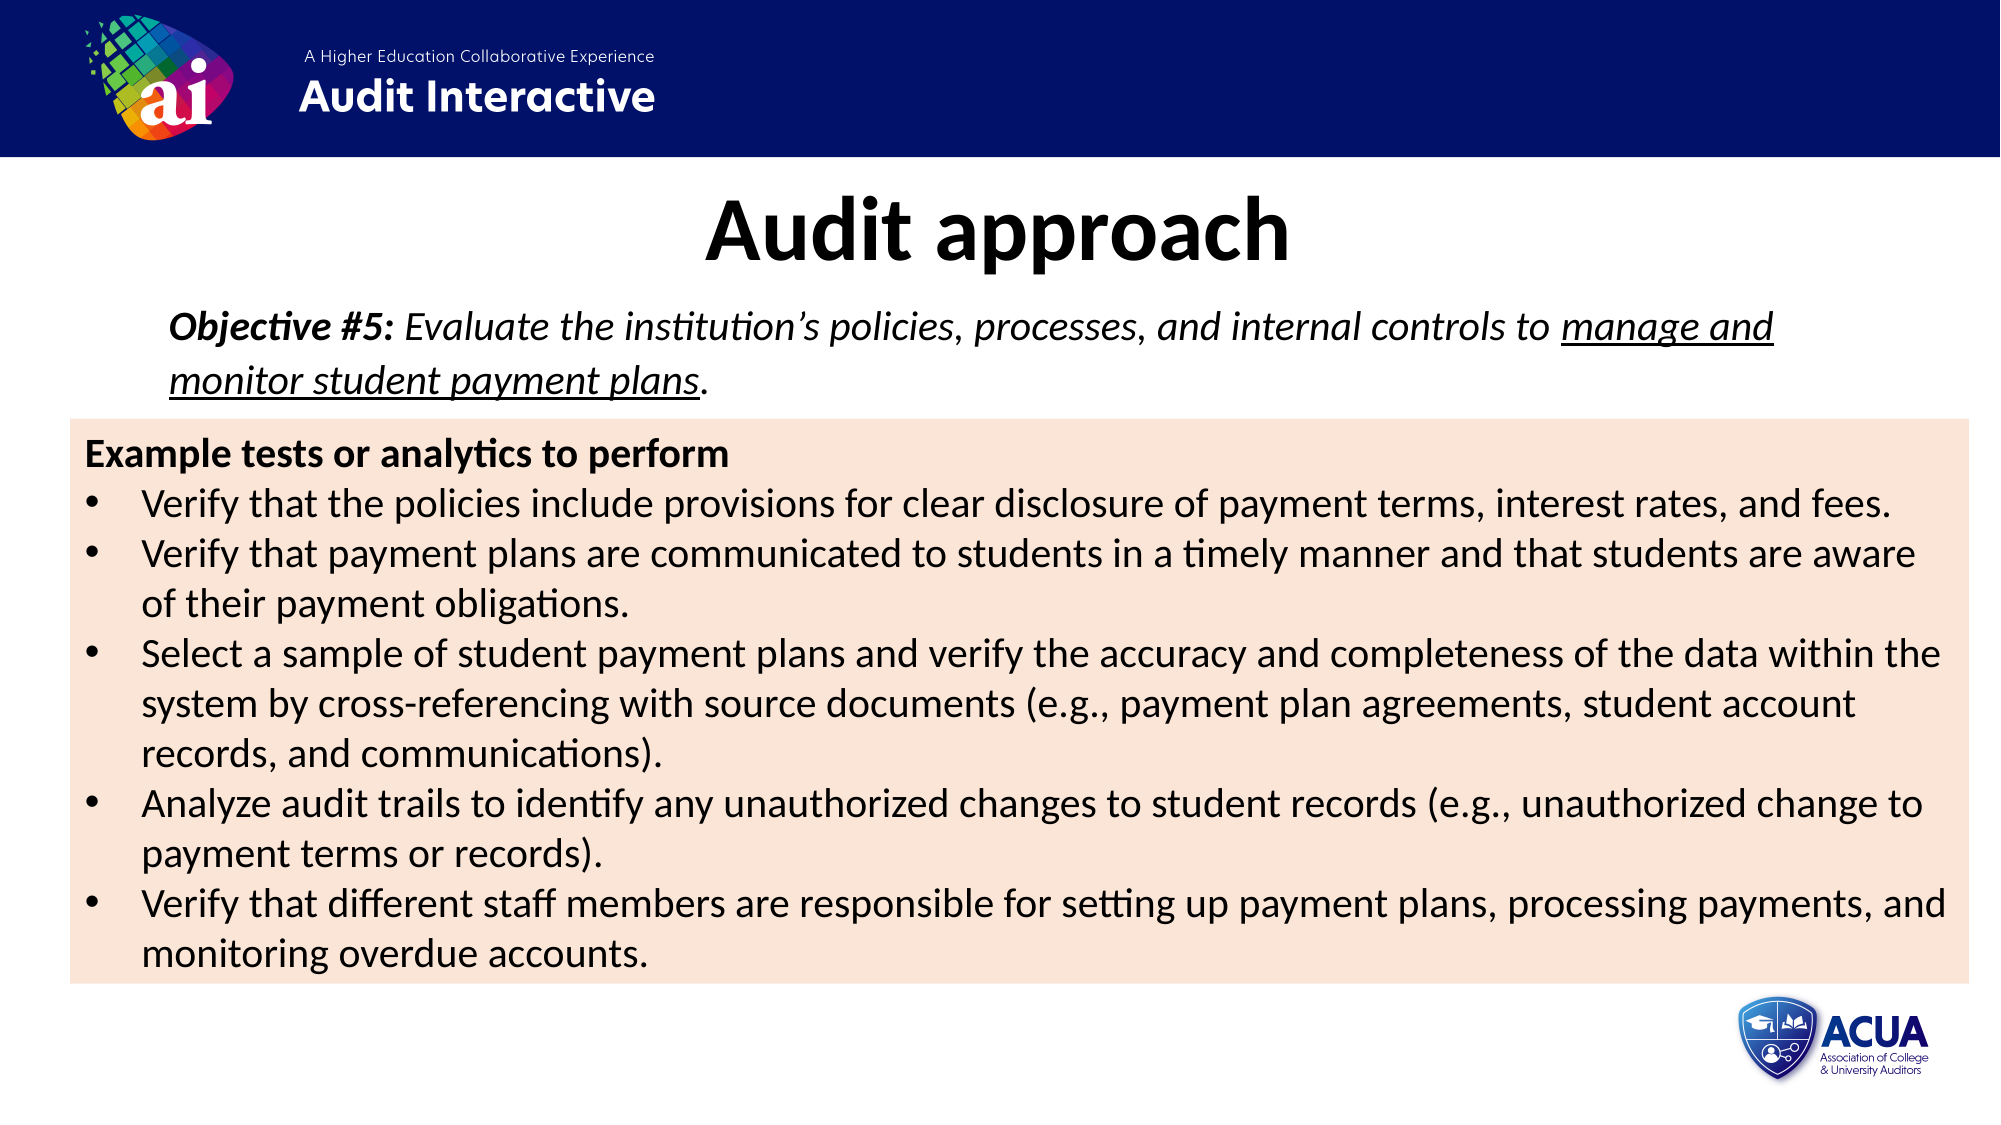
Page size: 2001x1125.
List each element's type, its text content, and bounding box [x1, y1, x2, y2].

title Objective #5: Evaluate the institution’s policies, processes, and internal controls to manage and monitor student payment plans. [153, 288, 1844, 418]
picture [0, 0, 2000, 1125]
text_box Example tests or analytics to perform Verify that the policies include provisions for clear disclosure of payment terms, interest rates, and fees. Verify that payment plans are communicated to students in a timely manner and that students are aware of their payment obligations. Select a sample of student payment plans and verify the accuracy and completeness of the data within the system by cross-referencing with source documents (e.g., payment plan agreements, student account records, and communications). Analyze audit trails to identify any unauthorized changes to student records (e.g., unauthorized change to payment terms or records). Verify that different staff members are responsible for setting up payment plans, processing payments, and monitoring overdue accounts. [70, 418, 1969, 984]
text_box Audit approach [0, 161, 1999, 287]
